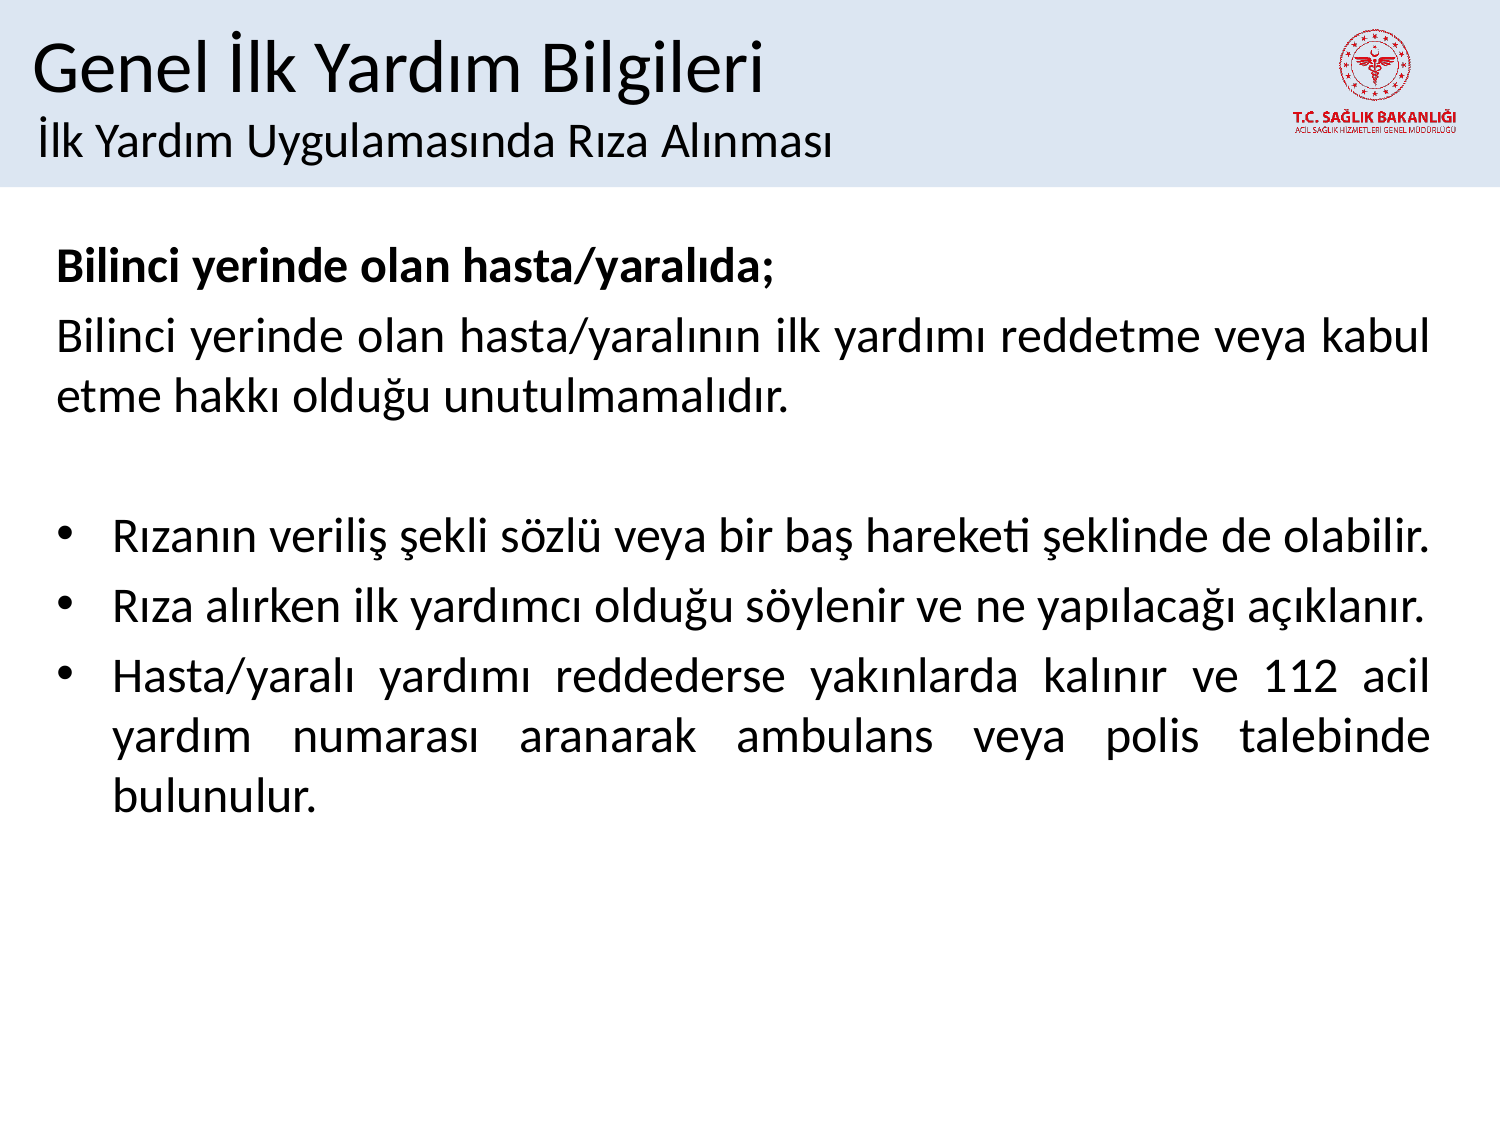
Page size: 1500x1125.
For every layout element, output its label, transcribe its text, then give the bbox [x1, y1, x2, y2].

title Genel İlk Yardım Bilgileri İlk Yardım Uygulamasında Rıza Alınması [0, 0, 1493, 185]
list Bilinci yerinde olan hasta/yaralıda; Bilinci yerinde olan hasta/yaralının ilk yardımı reddetme veya kabul etme hakkı olduğu unutulmamalıdır. Rızanın veriliş şekli sözlü veya bir baş hareketi şeklinde de olabilir. Rıza alırken ilk yardımcı olduğu söylenir ve ne yapılacağı açıklanır. Hasta/yaralı yardımı reddederse yakınlarda kalınır ve 112 acil yardım numarası aranarak ambulans veya polis talebinde bulunulur. [41, 225, 1447, 1047]
picture [1293, 29, 1456, 136]
text_box [0, 0, 1500, 189]
